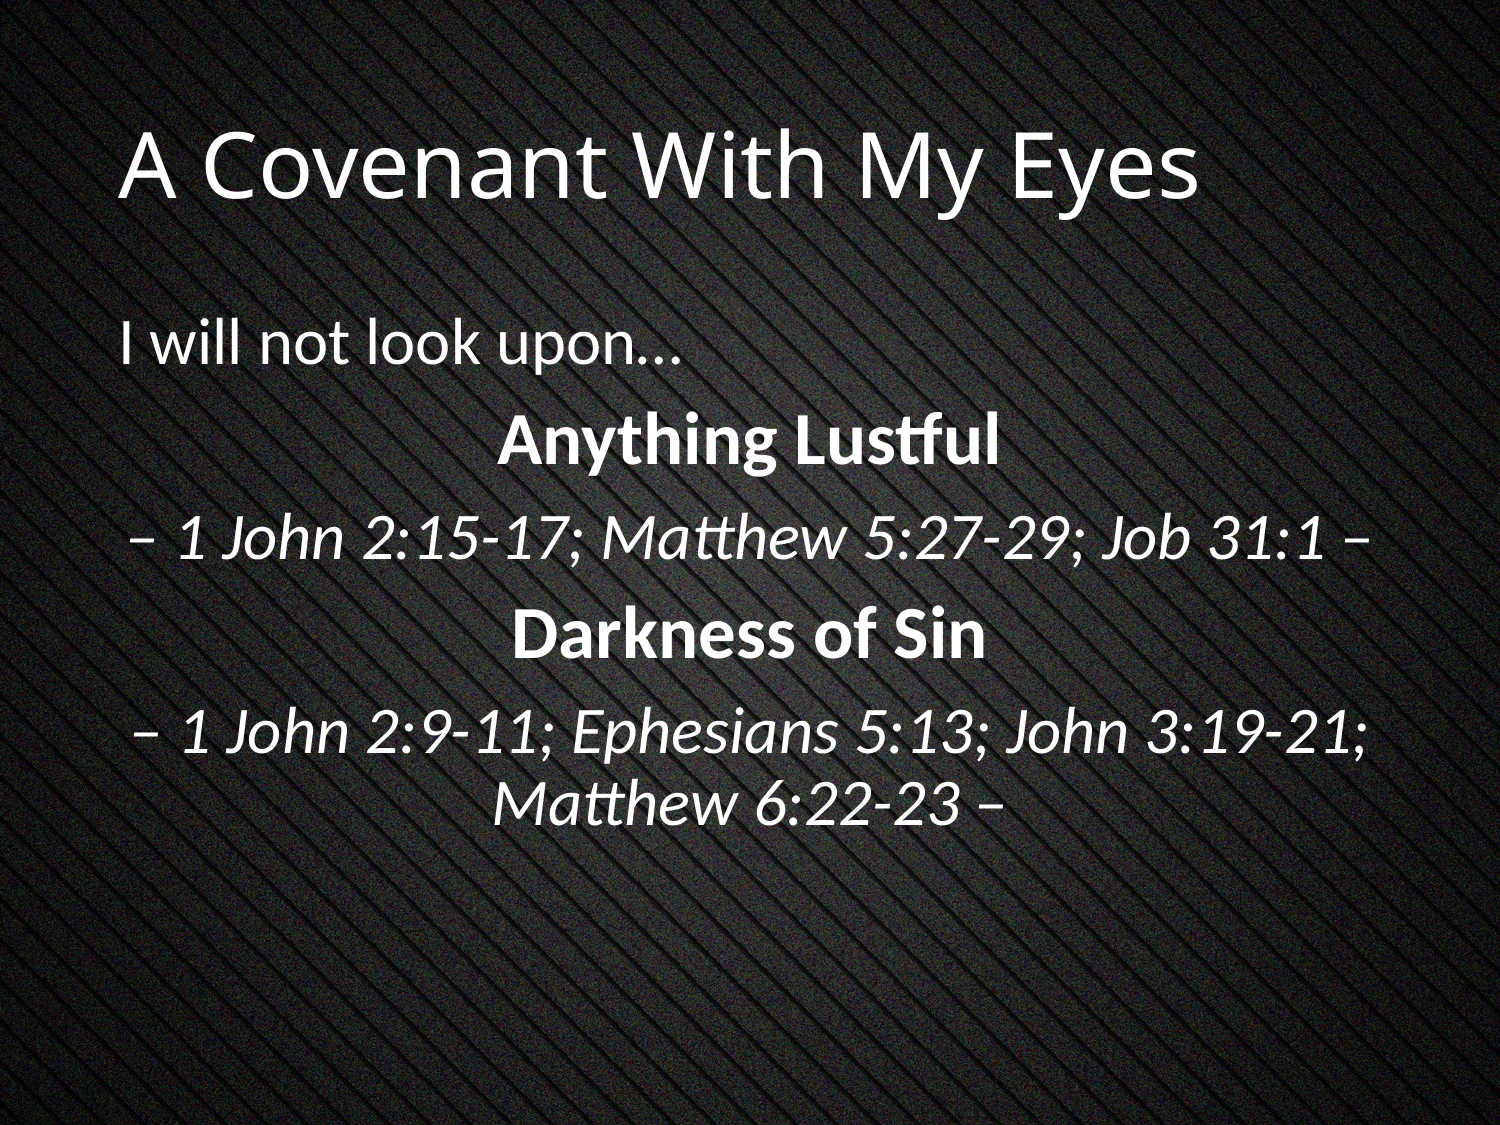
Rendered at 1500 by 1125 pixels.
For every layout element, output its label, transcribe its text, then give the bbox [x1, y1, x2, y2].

title A Covenant With My Eyes [103, 59, 1397, 278]
picture [0, 0, 1500, 1125]
list I will not look upon… Anything Lustful – 1 John 2:15-17; Matthew 5:27-29; Job 31:1 – Darkness of Sin – 1 John 2:9-11; Ephesians 5:13; John 3:19-21; Matthew 6:22-23 – [103, 299, 1397, 1014]
